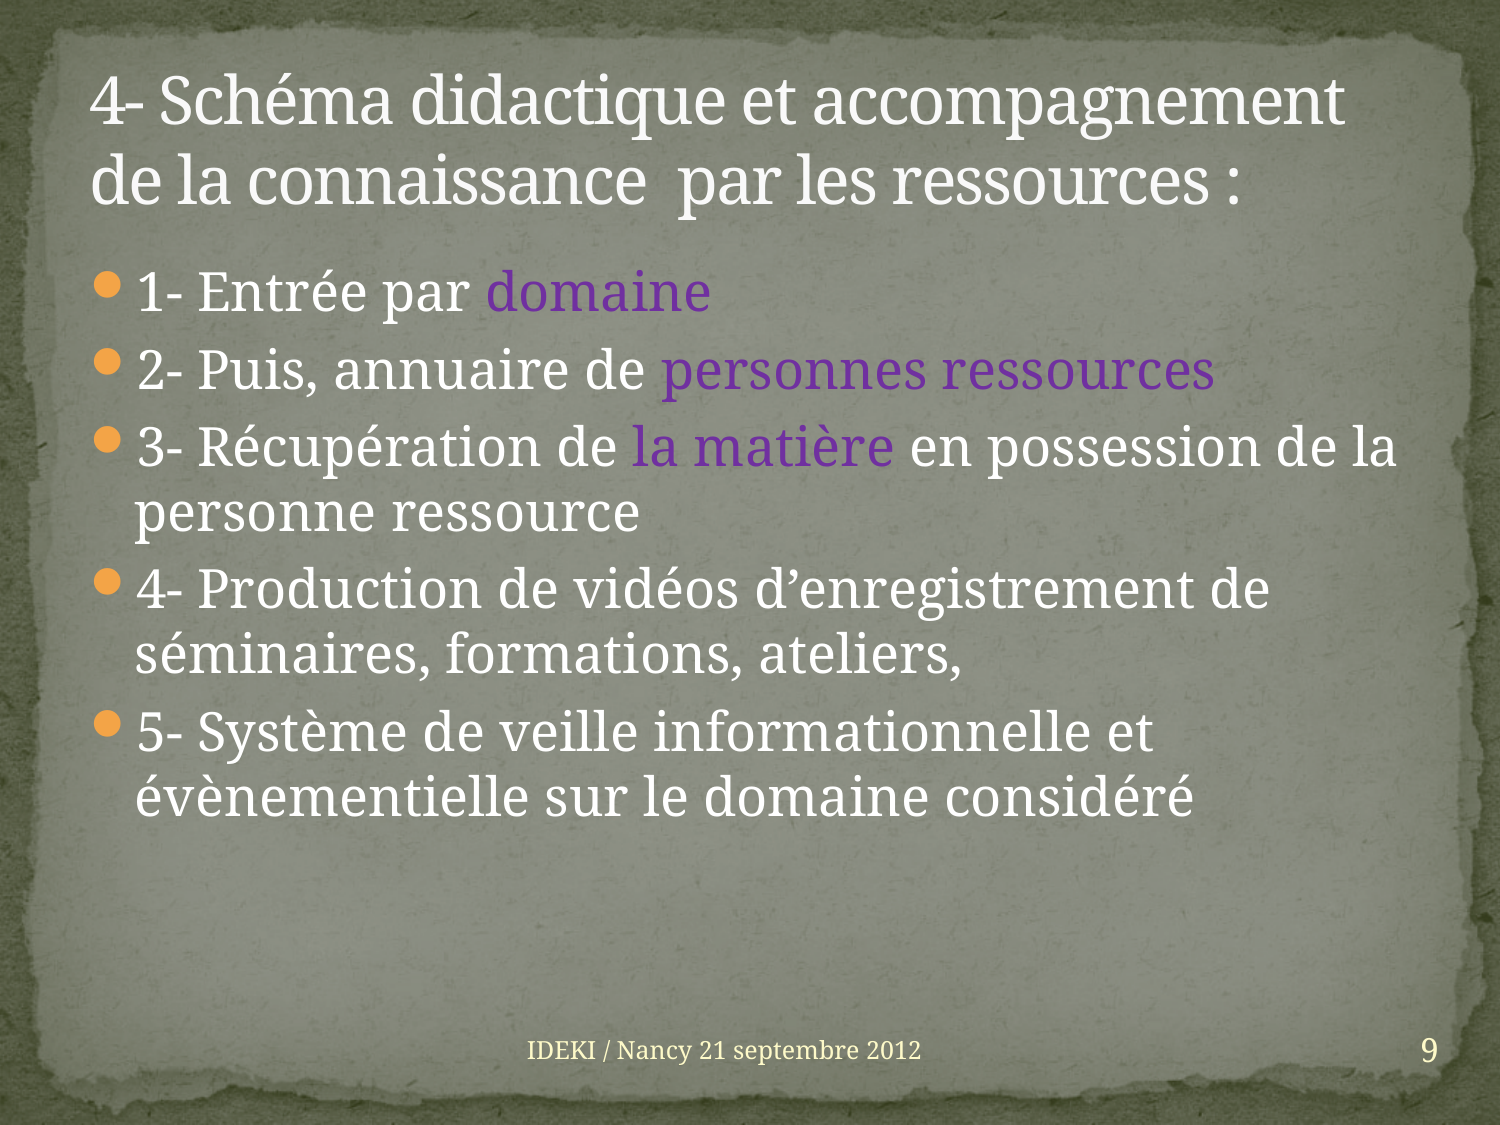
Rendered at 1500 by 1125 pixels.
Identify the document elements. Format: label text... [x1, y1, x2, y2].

footer IDEKI / Nancy 21 septembre 2012 [350, 1017, 938, 1081]
slide_number 9 [1379, 1014, 1480, 1089]
list 1- Entrée par domaine 2- Puis, annuaire de personnes ressources 3- Récupération de la matière en possession de la personne ressource 4- Production de vidéos d’enregistrement de séminaires, formations, ateliers, 5- Système de veille informationnelle et évènementielle sur le domaine considéré [74, 249, 1426, 1001]
title 4- Schéma didactique et accompagnement de la connaissance par les ressources : [74, 24, 1425, 225]
